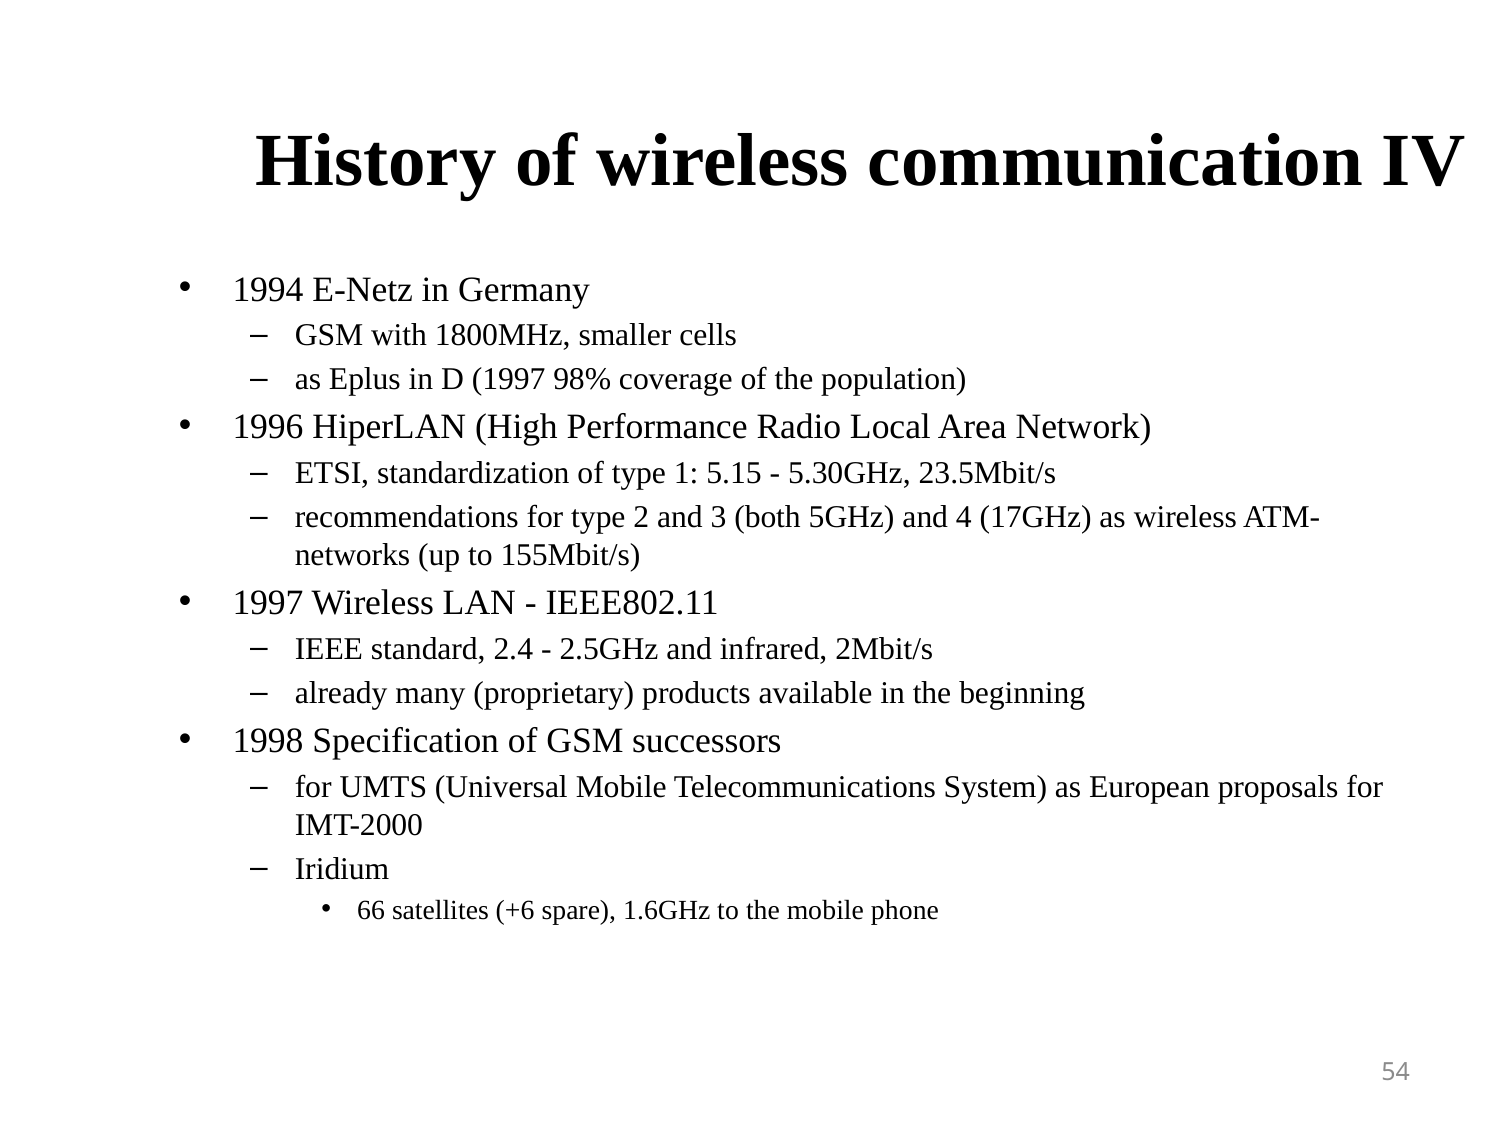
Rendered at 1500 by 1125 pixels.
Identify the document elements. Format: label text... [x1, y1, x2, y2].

list 1994 E-Netz in Germany GSM with 1800MHz, smaller cells as Eplus in D (1997 98% coverage of the population) 1996 HiperLAN (High Performance Radio Local Area Network) ETSI, standardization of type 1: 5.15 - 5.30GHz, 23.5Mbit/s recommendations for type 2 and 3 (both 5GHz) and 4 (17GHz) as wireless ATM-networks (up to 155Mbit/s) 1997 Wireless LAN - IEEE802.11 IEEE standard, 2.4 - 2.5GHz and infrared, 2Mbit/s already many (proprietary) products available in the beginning 1998 Specification of GSM successors for UMTS (Universal Mobile Telecommunications System) as European proposals for IMT-2000 Iridium 66 satellites (+6 spare), 1.6GHz to the mobile phone [164, 257, 1439, 933]
slide_number 54 [1074, 1042, 1425, 1103]
title History of wireless communication IV [221, 35, 1500, 275]
